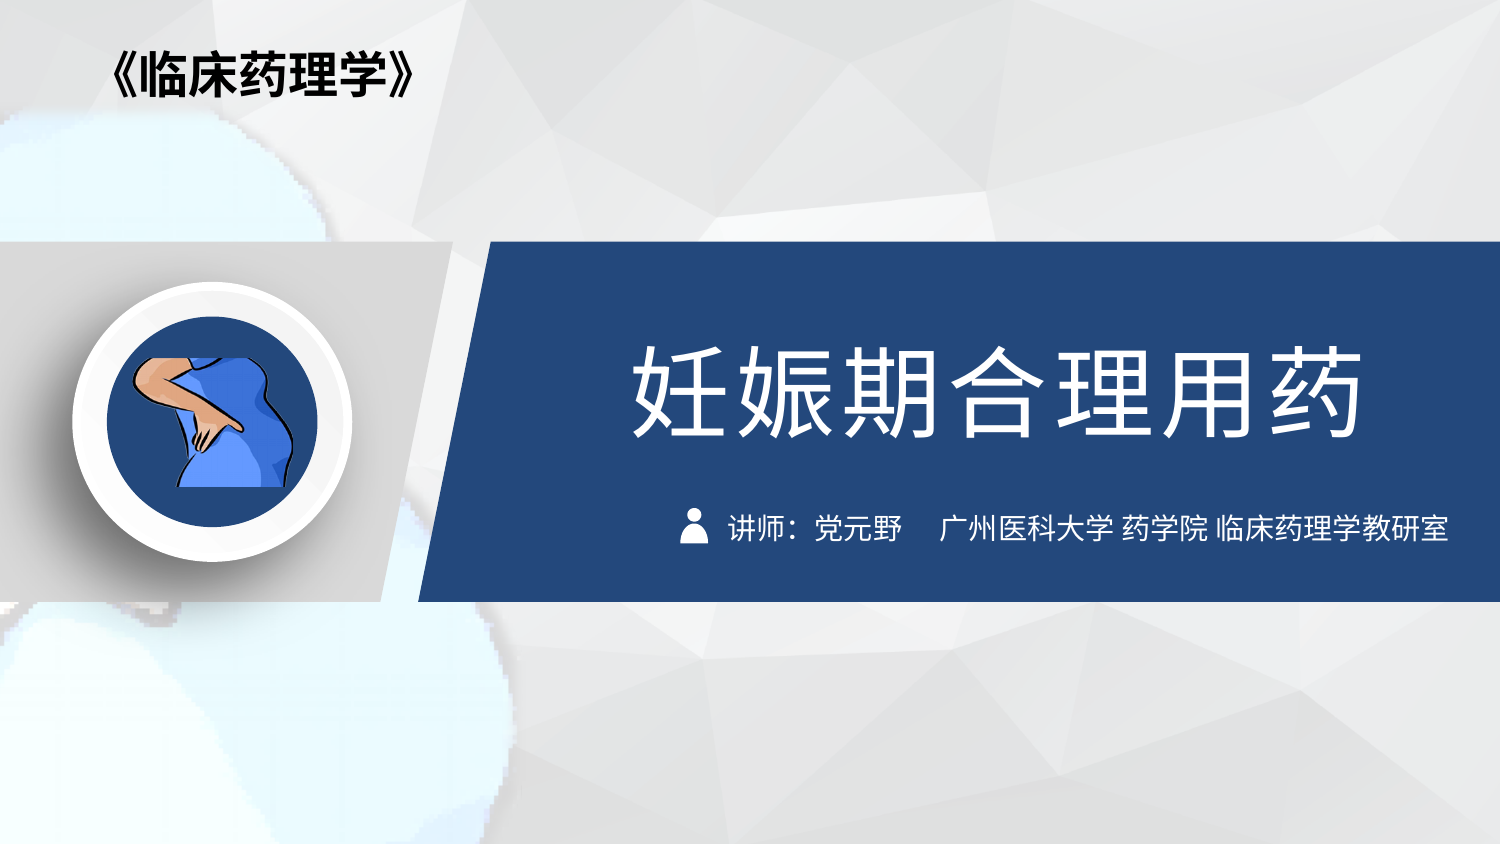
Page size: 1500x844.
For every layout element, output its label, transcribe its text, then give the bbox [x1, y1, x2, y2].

text_box [680, 523, 709, 544]
text_box 妊娠期合理用药 [529, 324, 1483, 456]
picture [0, 0, 1500, 844]
text_box 《临床药理学》 [73, 36, 491, 94]
text_box 广州医科大学 药学院 临床药理学教研室 [911, 503, 1497, 553]
text_box [687, 508, 702, 522]
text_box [76, 286, 349, 558]
text_box [529, 239, 1500, 605]
text_box 讲师：党元野 [712, 503, 911, 553]
